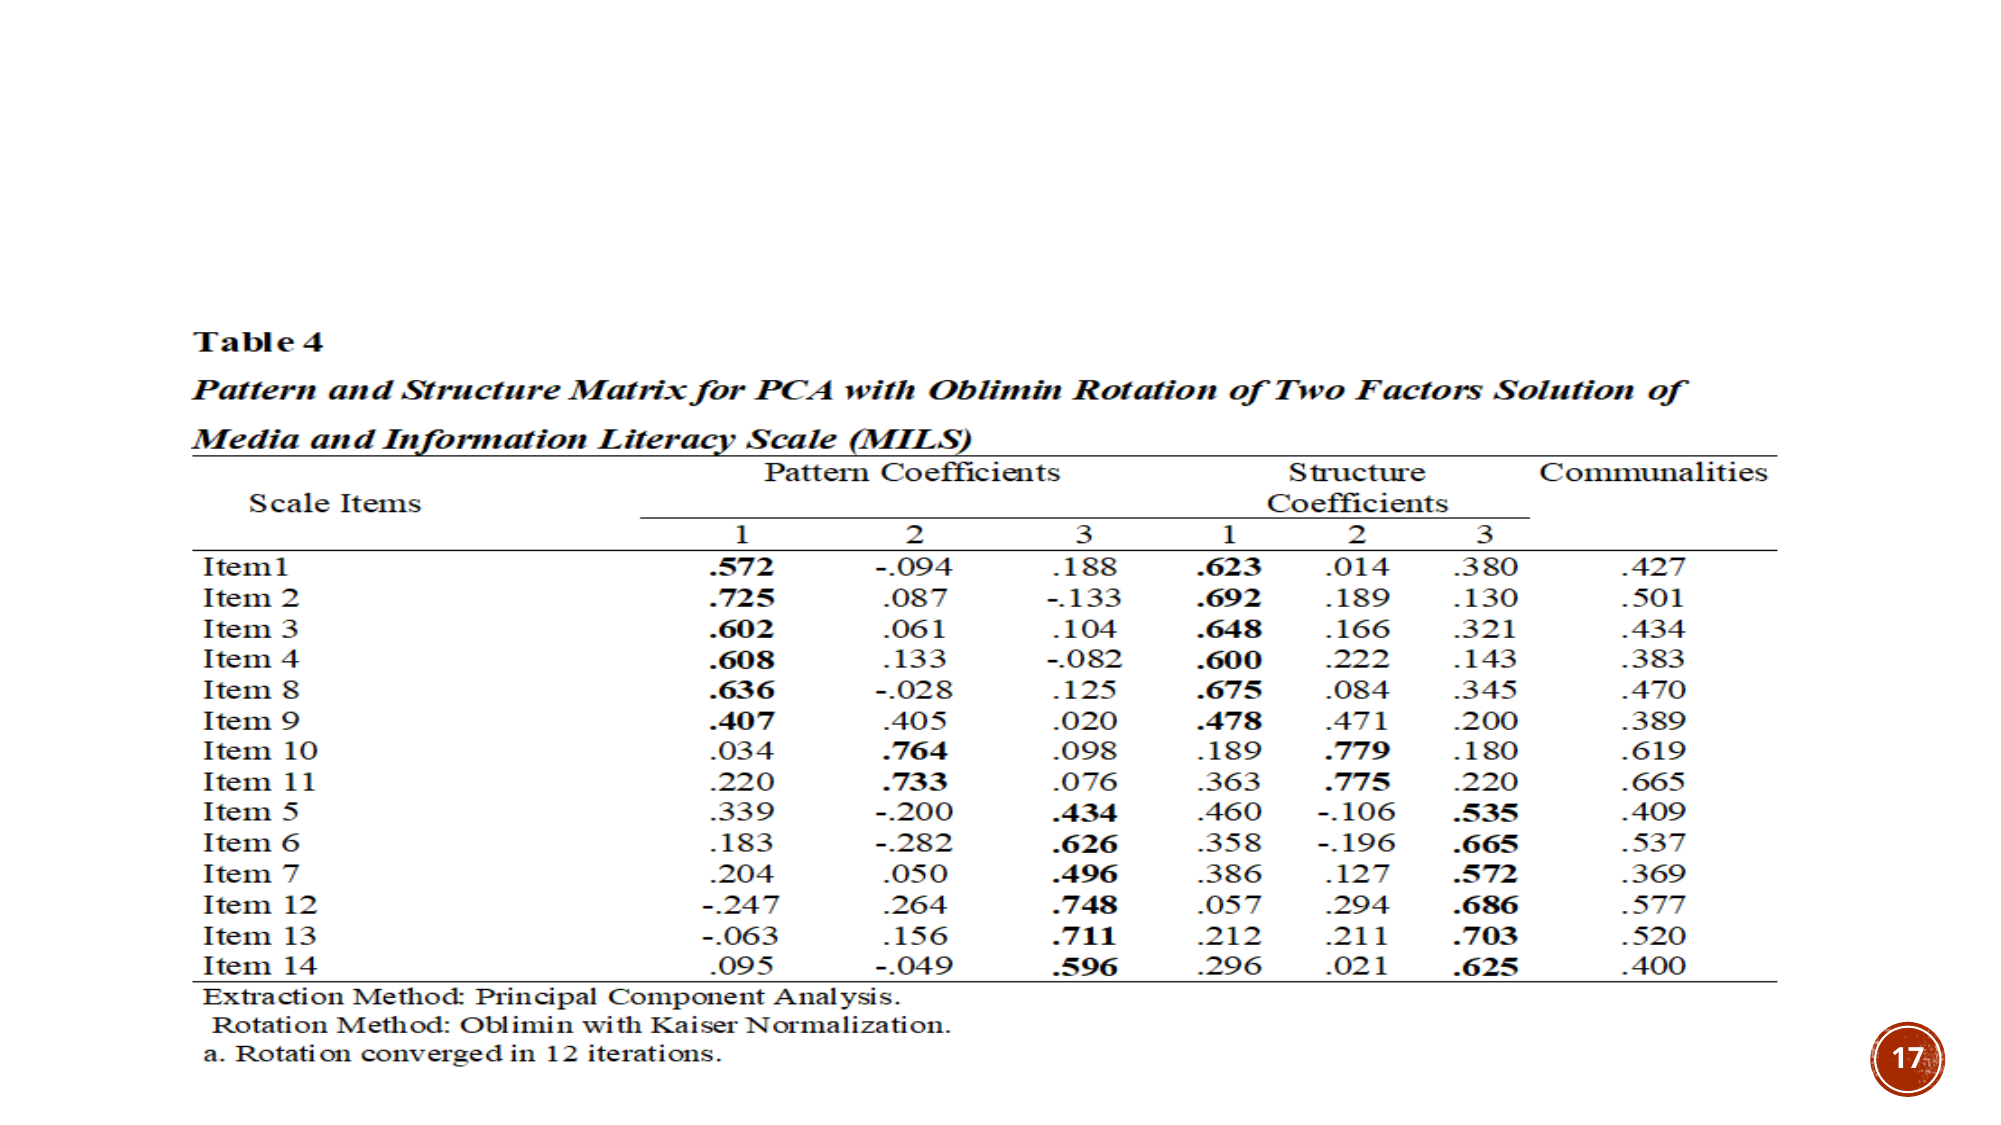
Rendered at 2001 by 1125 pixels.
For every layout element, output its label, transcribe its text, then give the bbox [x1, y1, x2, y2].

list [194, 312, 1782, 1123]
slide_number 17 [1855, 1028, 1961, 1089]
